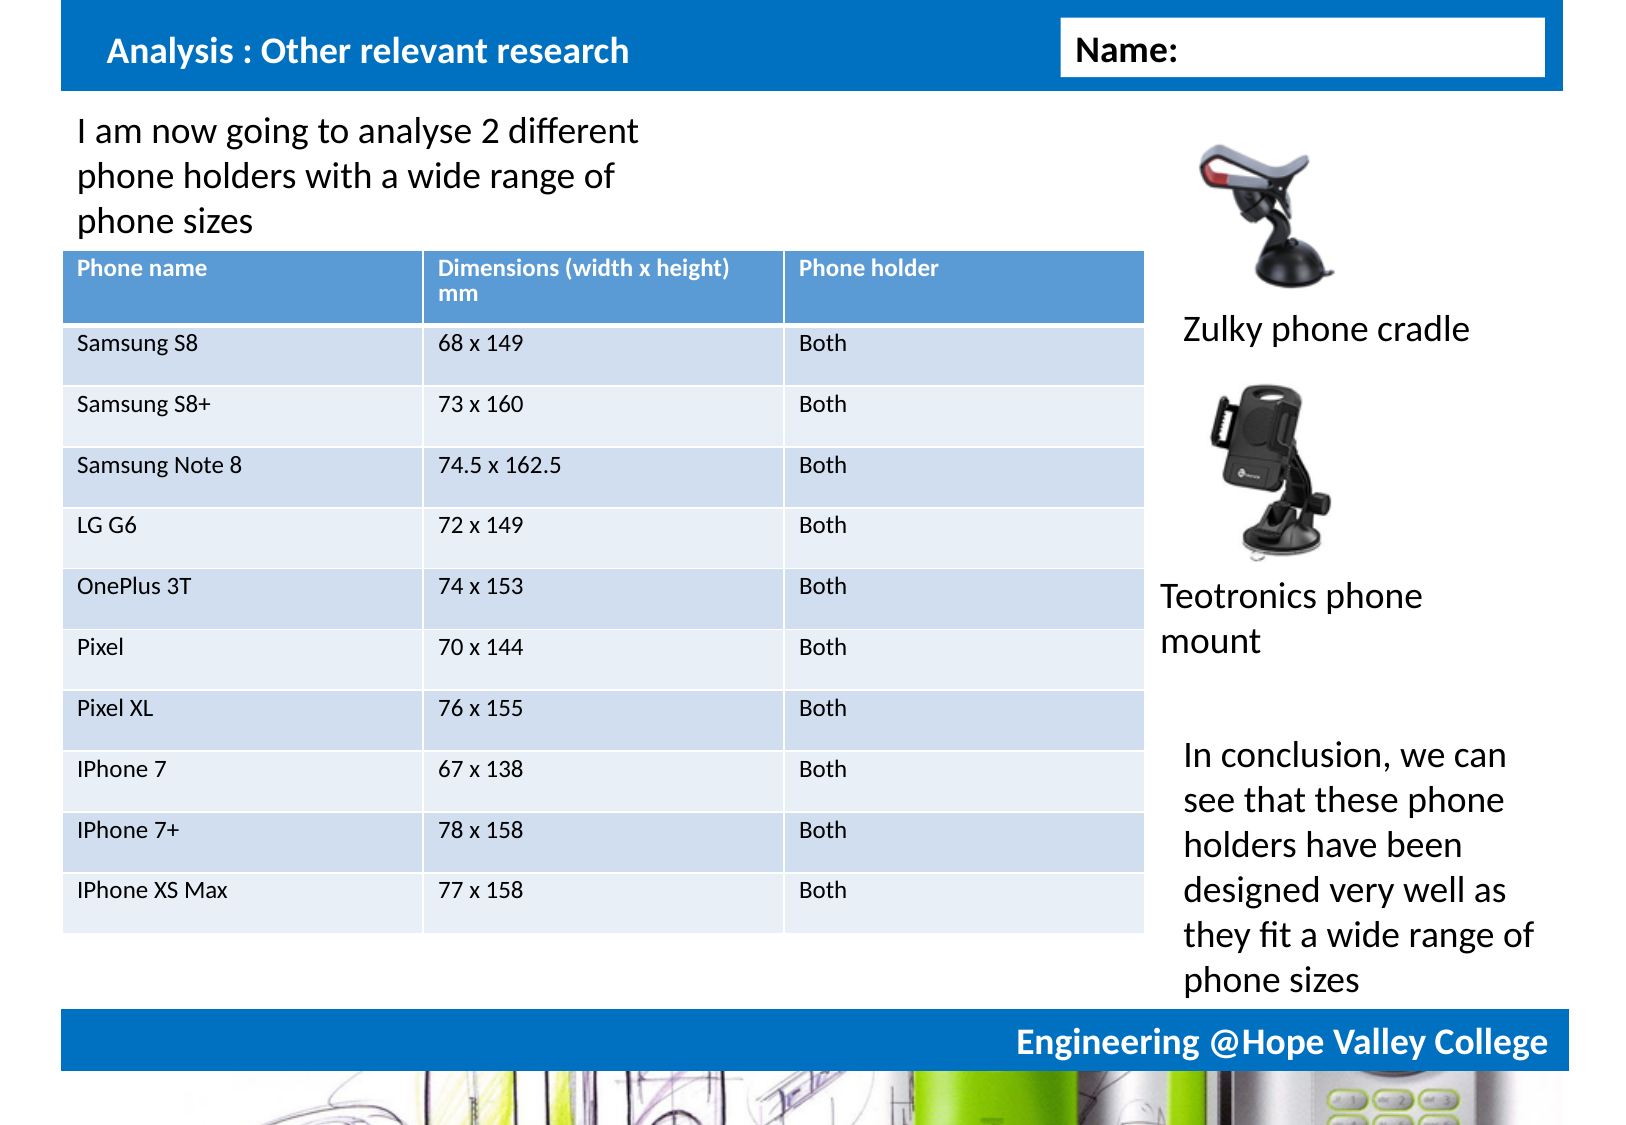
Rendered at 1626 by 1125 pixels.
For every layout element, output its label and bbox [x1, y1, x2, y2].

picture [1168, 120, 1363, 315]
text_box [62, 0, 1569, 1125]
picture [1168, 367, 1372, 571]
